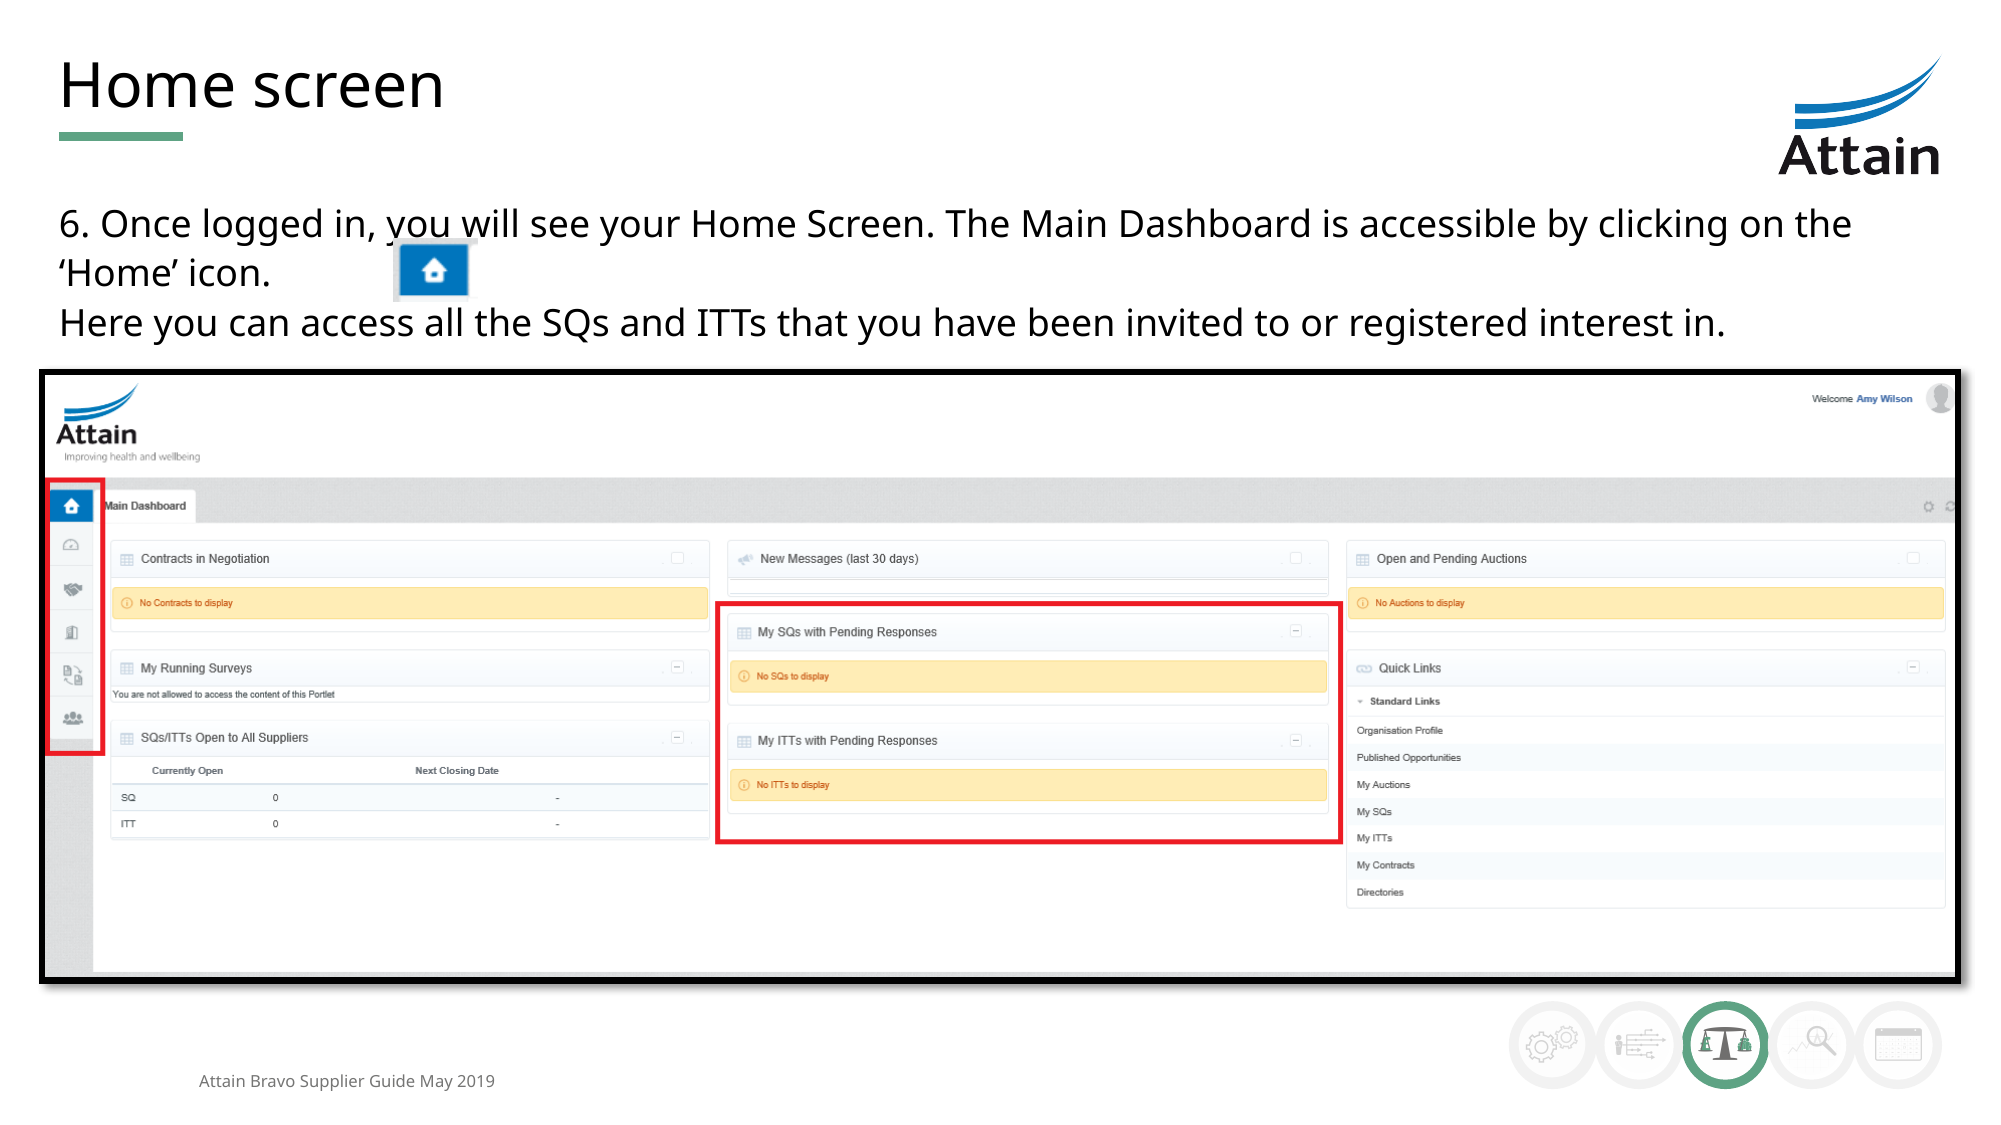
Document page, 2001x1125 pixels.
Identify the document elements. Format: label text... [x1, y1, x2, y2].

picture [1778, 52, 1943, 175]
picture [392, 238, 478, 302]
title Home screen [58, 55, 1703, 122]
picture [1689, 1008, 1761, 1080]
picture [44, 374, 1956, 978]
text_box 6. Once logged in, you will see your Home Screen. The Main Dashboard is accessible by clicking on the ‘Home’ icon. Here you can access all the SQs and ITTs that you have been invited to or registered interest in. [58, 195, 1926, 302]
